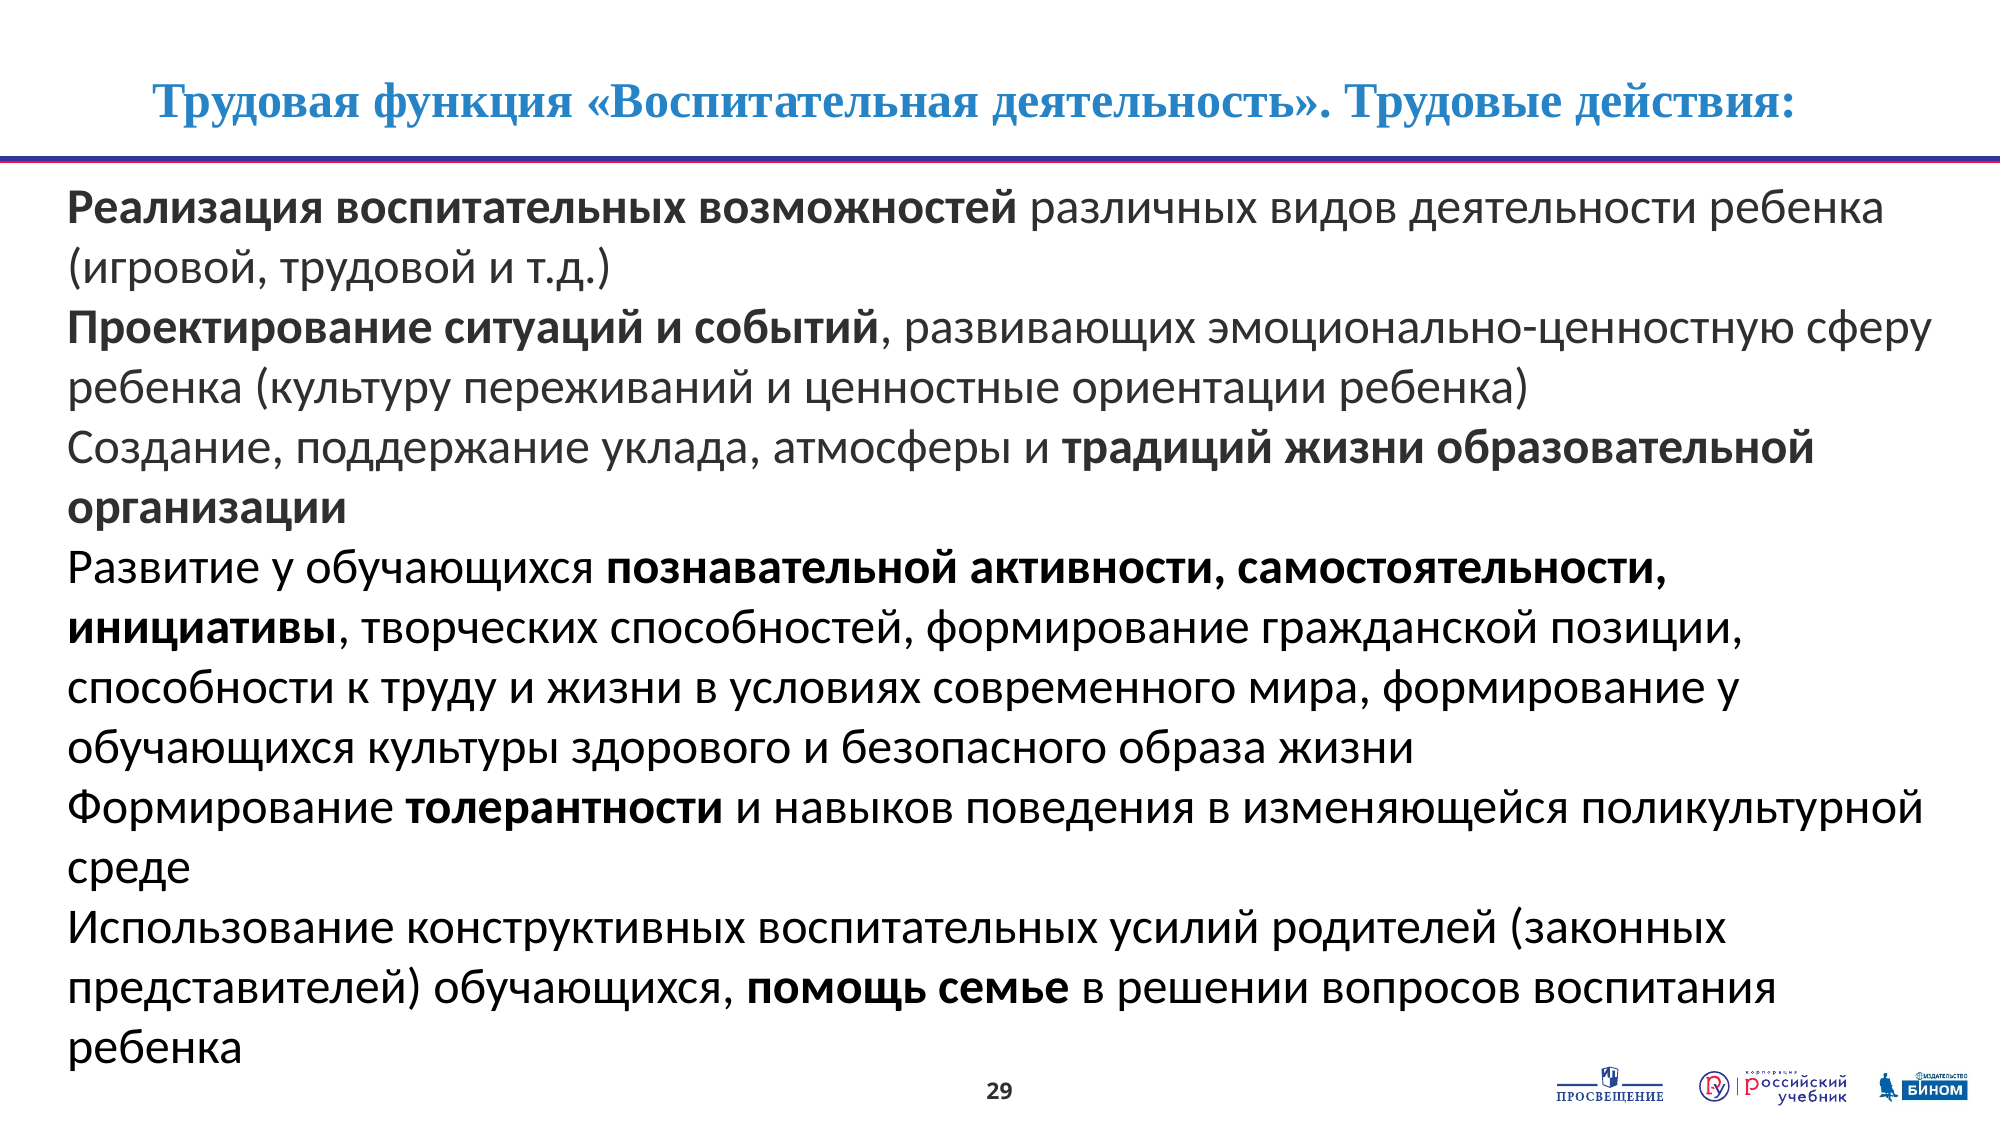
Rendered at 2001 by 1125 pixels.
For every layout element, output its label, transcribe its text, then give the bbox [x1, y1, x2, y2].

picture [1877, 1066, 1971, 1107]
list Реализация воспитательных возможностей различных видов деятельности ребенка (игровой, трудовой и т.д.) Проектирование ситуаций и событий, развивающих эмоционально-ценностную сферу ребенка (культуру переживаний и ценностные ориентации ребенка) Создание, поддержание уклада, атмосферы и традиций жизни образовательной организации Развитие у обучающихся познавательной активности, самостоятельности, инициативы, творческих способностей, формирование гражданской позиции, способности к труду и жизни в условиях современного мира, формирование у обучающихся культуры здорового и безопасного образа жизни Формирование толерантности и навыков поведения в изменяющейся поликультурной среде Использование конструктивных воспитательных усилий родителей (законных представителей) обучающихся, помощь семье в решении вопросов воспитания ребенка [55, 161, 1966, 1014]
title Трудовая функция «Воспитательная деятельность». Трудовые действия: [137, 59, 1863, 161]
